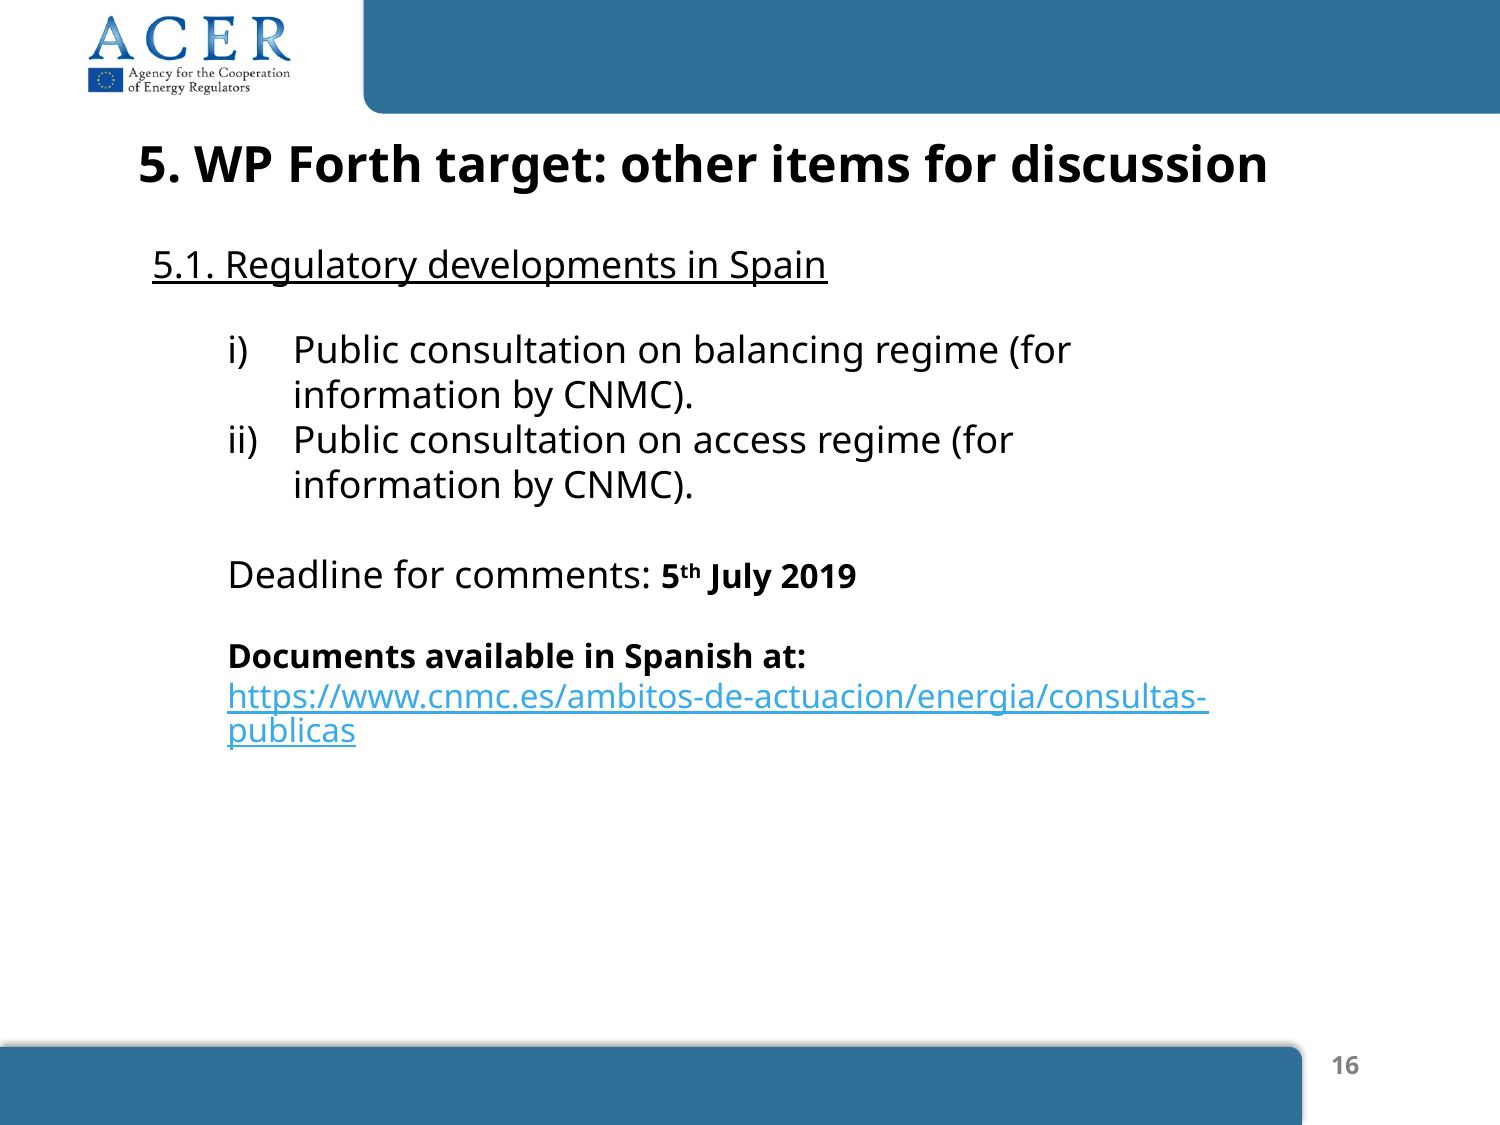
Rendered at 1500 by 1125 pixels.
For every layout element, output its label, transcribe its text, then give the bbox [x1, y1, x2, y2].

footer 16 [1316, 1042, 1476, 1102]
picture [67, 0, 308, 110]
text_box 5. WP Forth target: other items for discussion [123, 125, 1500, 201]
text_box 5.1. Regulatory developments in Spain Public consultation on balancing regime (for information by CNMC). Public consultation on access regime (for information by CNMC). Deadline for comments: 5th July 2019 Documents available in Spanish at: https://www.cnmc.es/ambitos-de-actuacion/energia/consultas-publicas [62, 233, 1229, 809]
